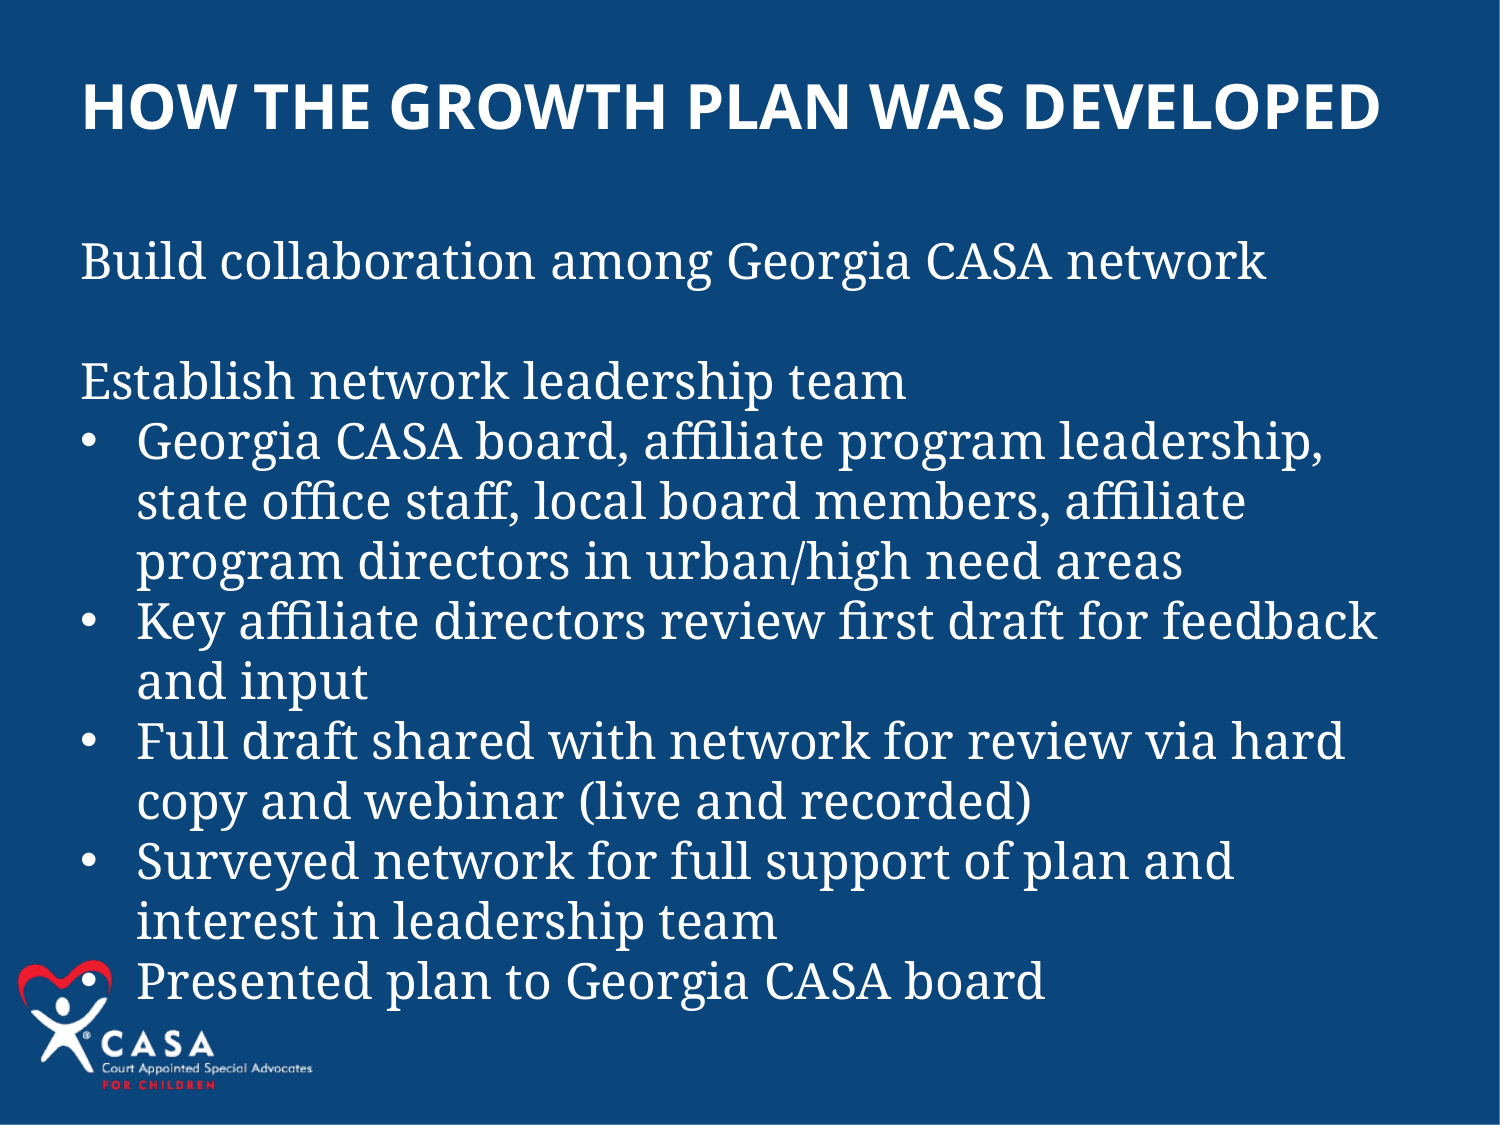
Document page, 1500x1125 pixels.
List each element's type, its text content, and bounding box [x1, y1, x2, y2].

list How the Growth Plan Was Developed [80, 66, 1431, 215]
picture [17, 959, 313, 1101]
list Build collaboration among Georgia CASA network Establish network leadership team Georgia CASA board, affiliate program leadership, state office staff, local board members, affiliate program directors in urban/high need areas Key affiliate directors review first draft for feedback and input Full draft shared with network for review via hard copy and webinar (live and recorded) Surveyed network for full support of plan and interest in leadership team Presented plan to Georgia CASA board [80, 229, 1431, 936]
